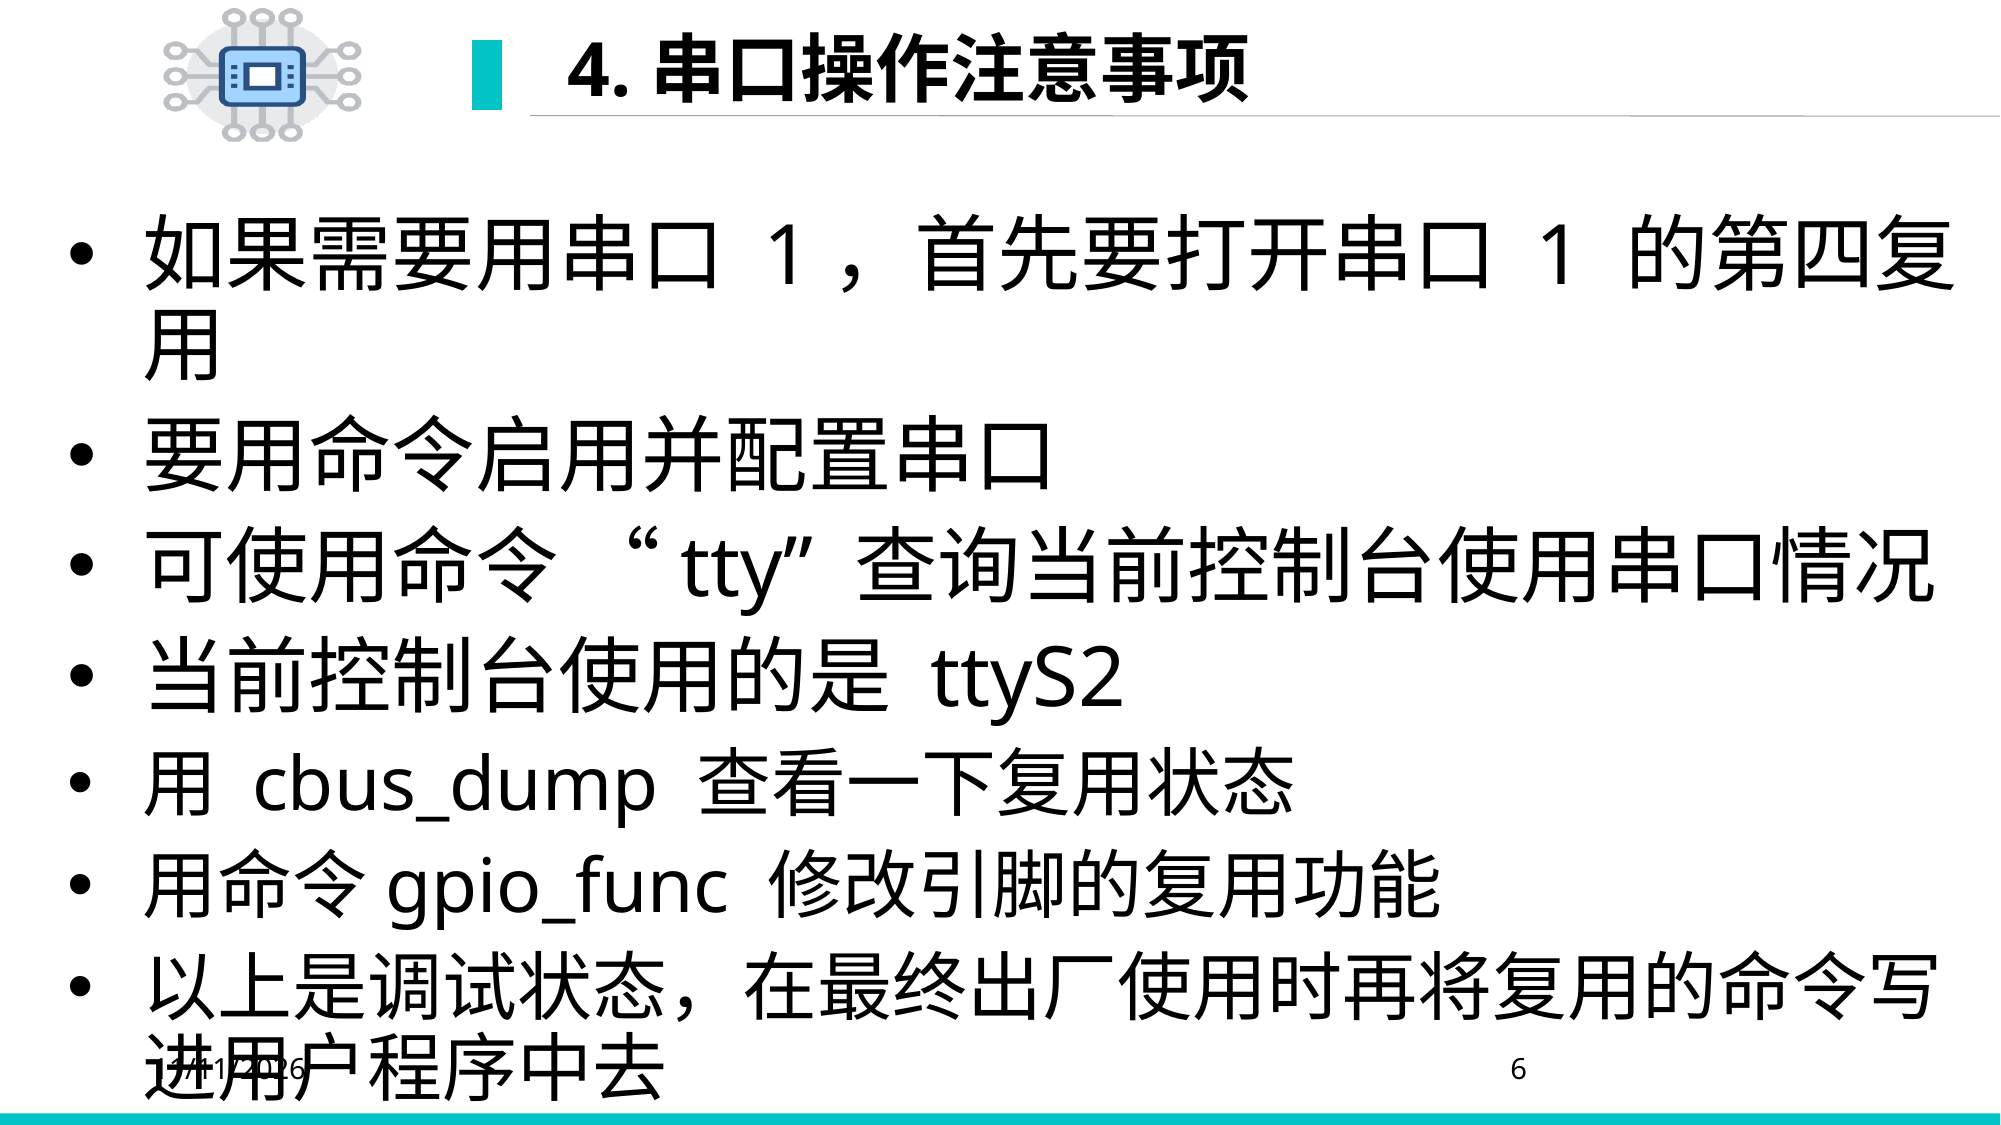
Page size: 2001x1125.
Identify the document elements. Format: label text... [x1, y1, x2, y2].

list 如果需要用串口 1，首先要打开串口 1 的第四复用 要用命令启用并配置串口 可使用命令 “tty” 查询当前控制台使用串口情况 当前控制台使用的是 ttyS2 用 cbus_dump 查看一下复用状态 用命令gpio_func 修改引脚的复用功能 以上是调试状态，在最终出厂使用时再将复用的命令写进用户程序中去 [52, 205, 1998, 1009]
picture [162, 0, 364, 151]
title 4.串口操作注意事项 [552, 19, 1901, 125]
slide_number 6 [1495, 1042, 1946, 1103]
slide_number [137, 1042, 588, 1103]
